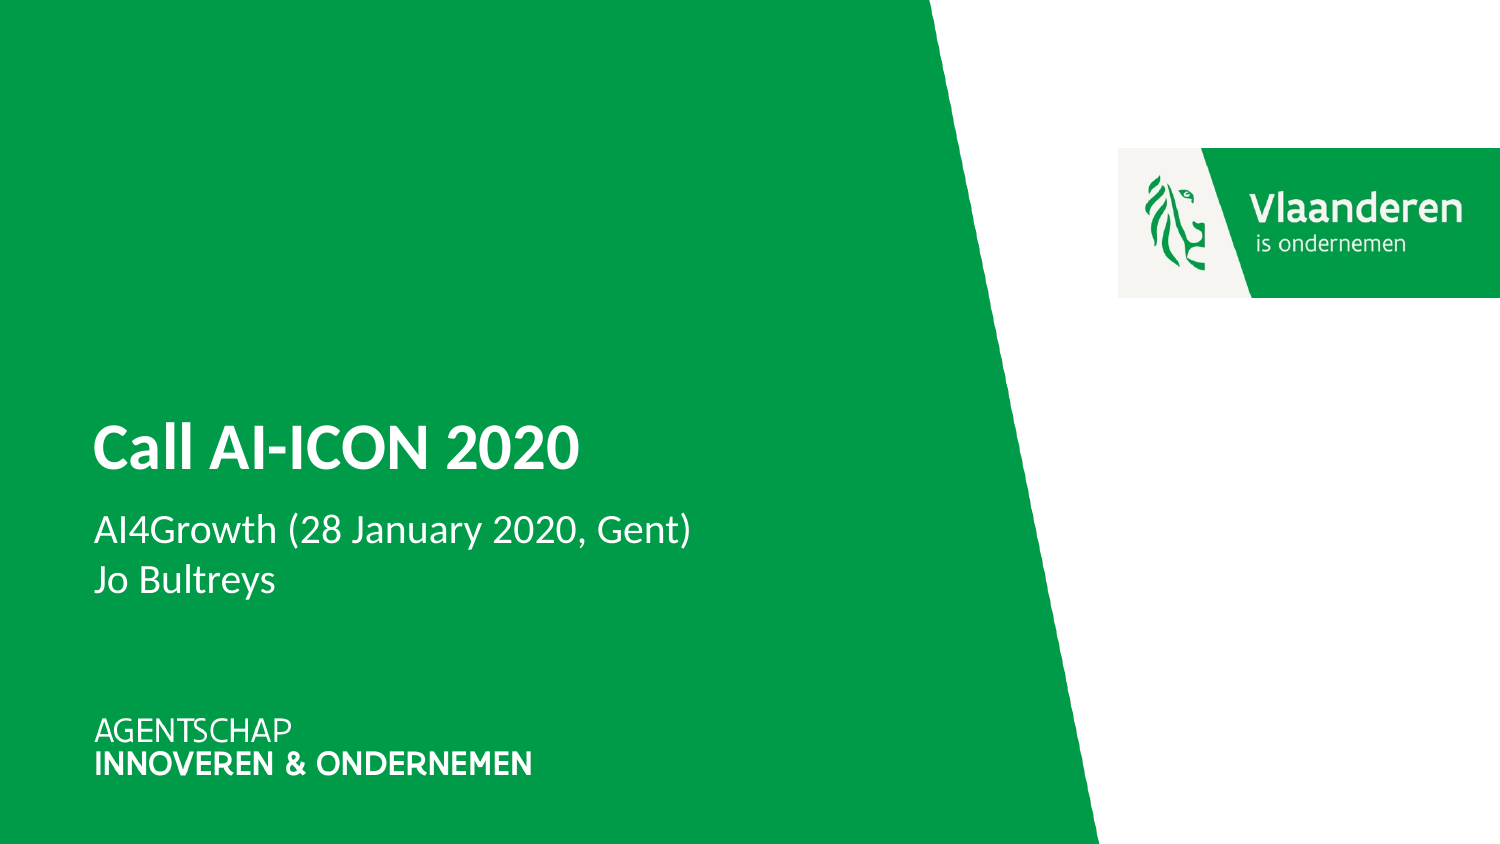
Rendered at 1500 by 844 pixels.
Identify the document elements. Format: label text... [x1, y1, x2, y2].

title Call AI-ICON 2020 [93, 189, 967, 483]
picture [0, 0, 1500, 844]
text_box AI4Growth (28 January 2020, Gent) Jo Bultreys [93, 501, 1090, 602]
